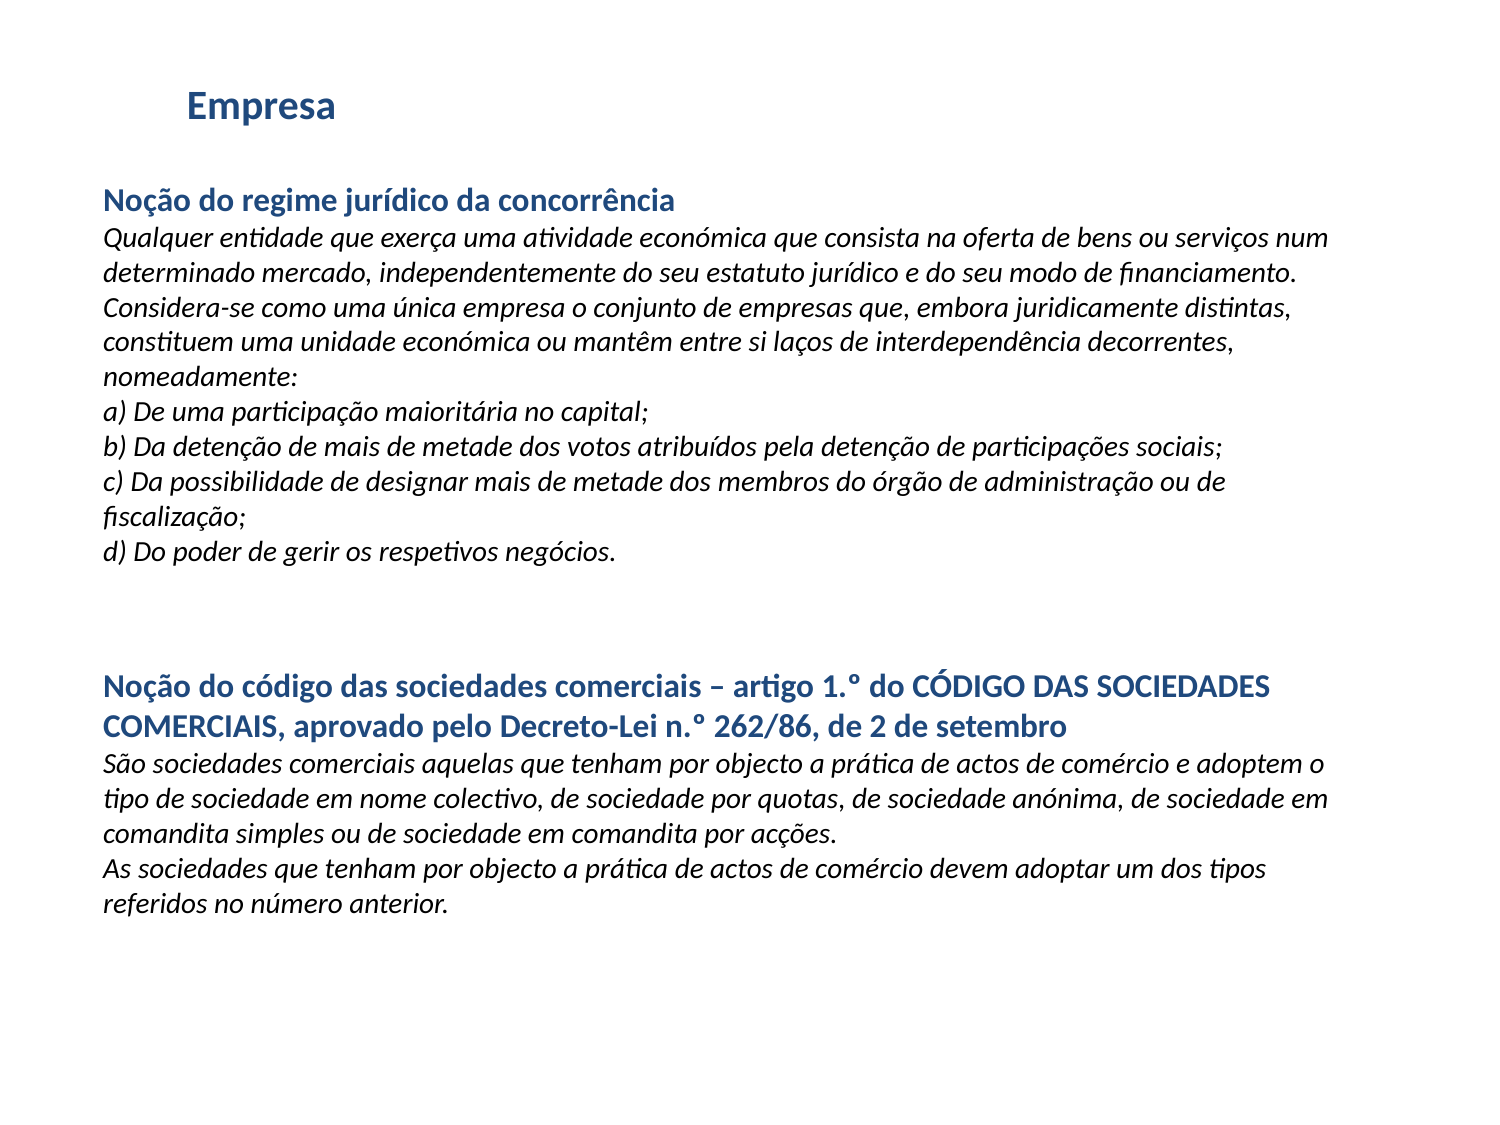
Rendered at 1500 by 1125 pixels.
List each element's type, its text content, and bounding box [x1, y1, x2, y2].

text_box Noção do regime jurídico da concorrência Qualquer entidade que exerça uma atividade económica que consista na oferta de bens ou serviços num determinado mercado, independentemente do seu estatuto jurídico e do seu modo de financiamento. Considera-se como uma única empresa o conjunto de empresas que, embora juridicamente distintas, constituem uma unidade económica ou mantêm entre si laços de interdependência decorrentes, nomeadamente: a) De uma participação maioritária no capital; b) Da detenção de mais de metade dos votos atribuídos pela detenção de participações sociais; c) Da possibilidade de designar mais de metade dos membros do órgão de administração ou de fiscalização; d) Do poder de gerir os respetivos negócios. [88, 135, 1365, 575]
text_box Noção do código das sociedades comerciais – artigo 1.º do CÓDIGO DAS SOCIEDADES COMERCIAIS, aprovado pelo Decreto-Lei n.º 262/86, de 2 de setembro São sociedades comerciais aquelas que tenham por objecto a prática de actos de comércio e adoptem o tipo de sociedade em nome colectivo, de sociedade por quotas, de sociedade anónima, de sociedade em comandita simples ou de sociedade em comandita por acções. As sociedades que tenham por objecto a prática de actos de comércio devem adoptar um dos tipos referidos no número anterior. [88, 656, 1394, 972]
text_box Empresa [172, 70, 361, 135]
